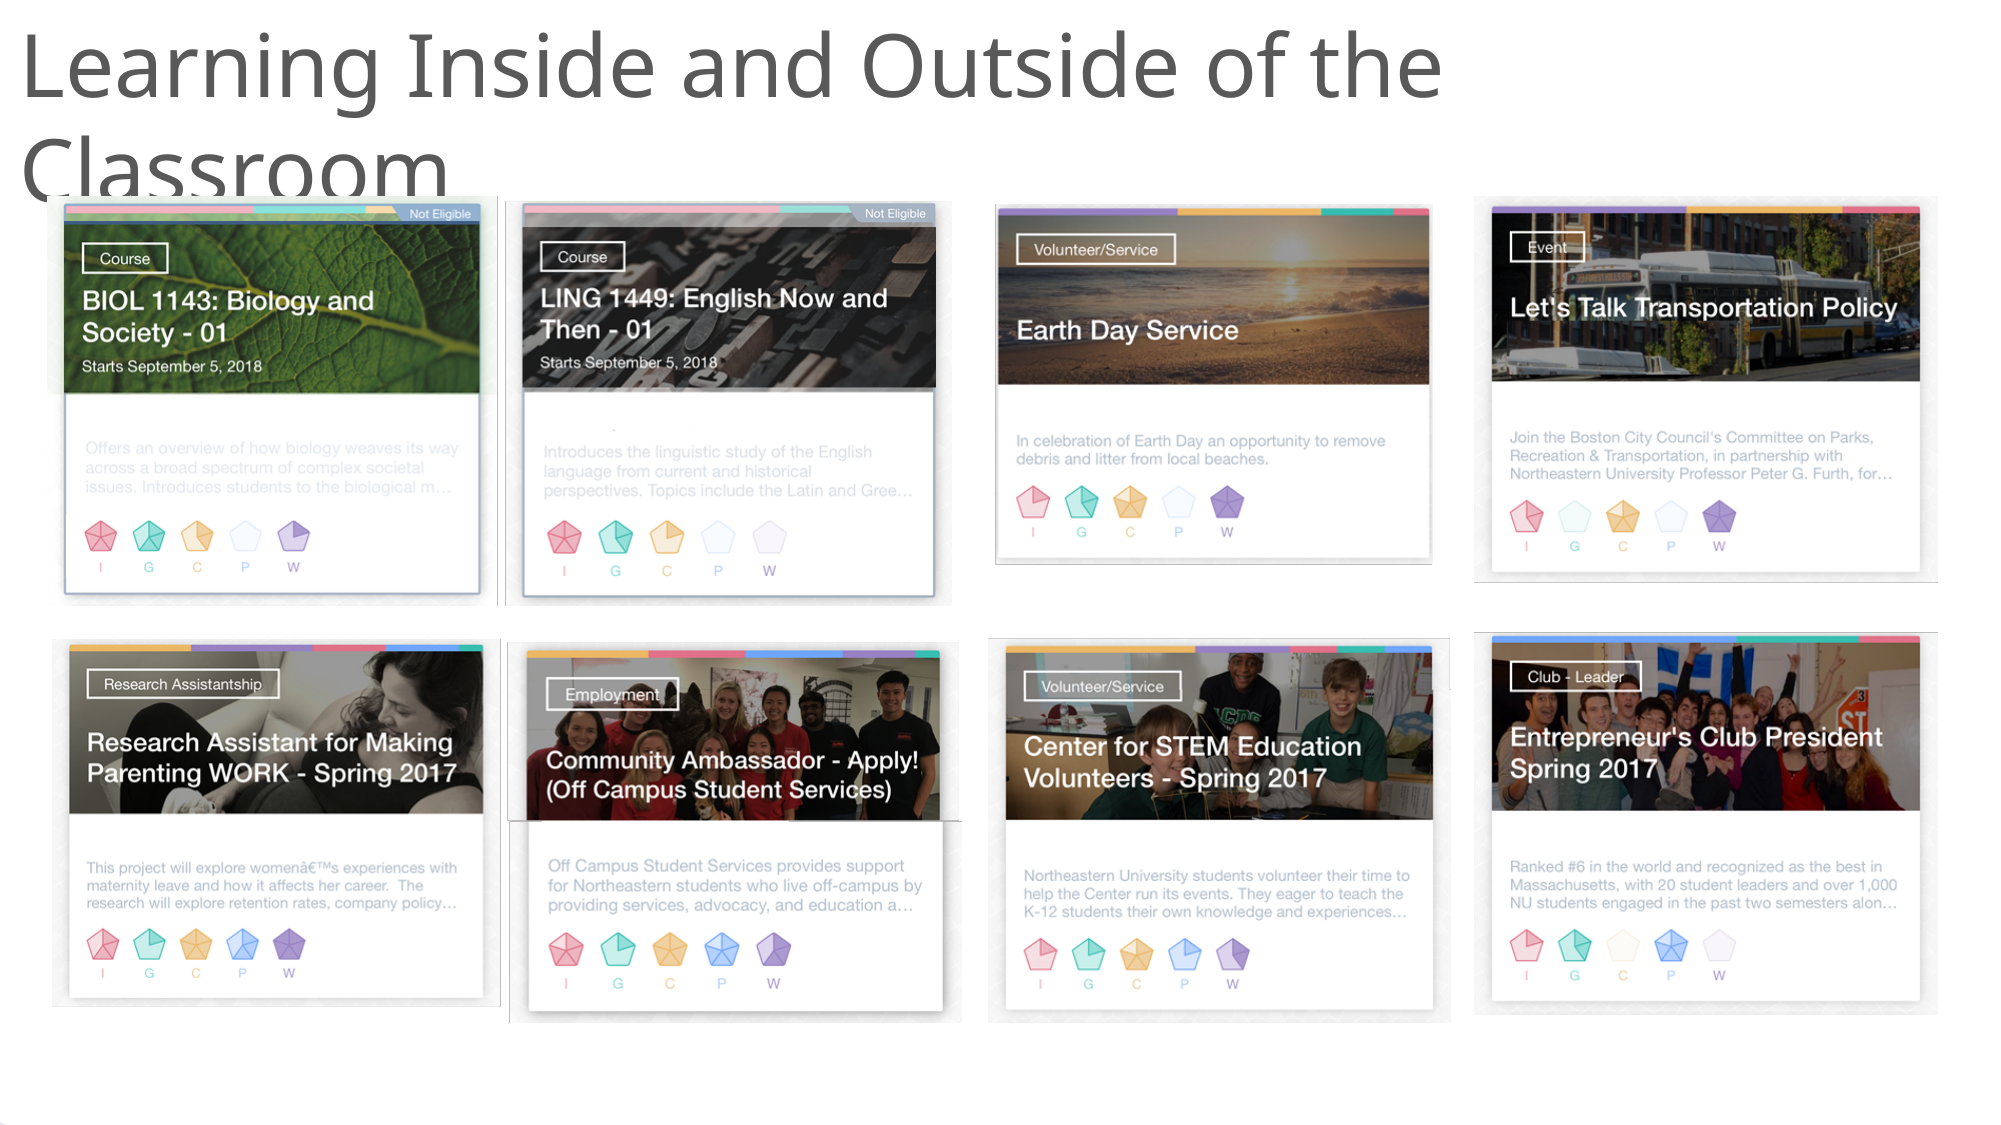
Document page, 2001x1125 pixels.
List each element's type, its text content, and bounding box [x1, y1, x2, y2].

text_box [0, 1120, 8, 1125]
picture [988, 204, 1451, 1023]
picture [52, 639, 962, 1023]
picture [1473, 196, 1938, 1015]
picture [47, 196, 953, 606]
text_box Learning Inside and Outside of the Classroom [0, 0, 1720, 230]
